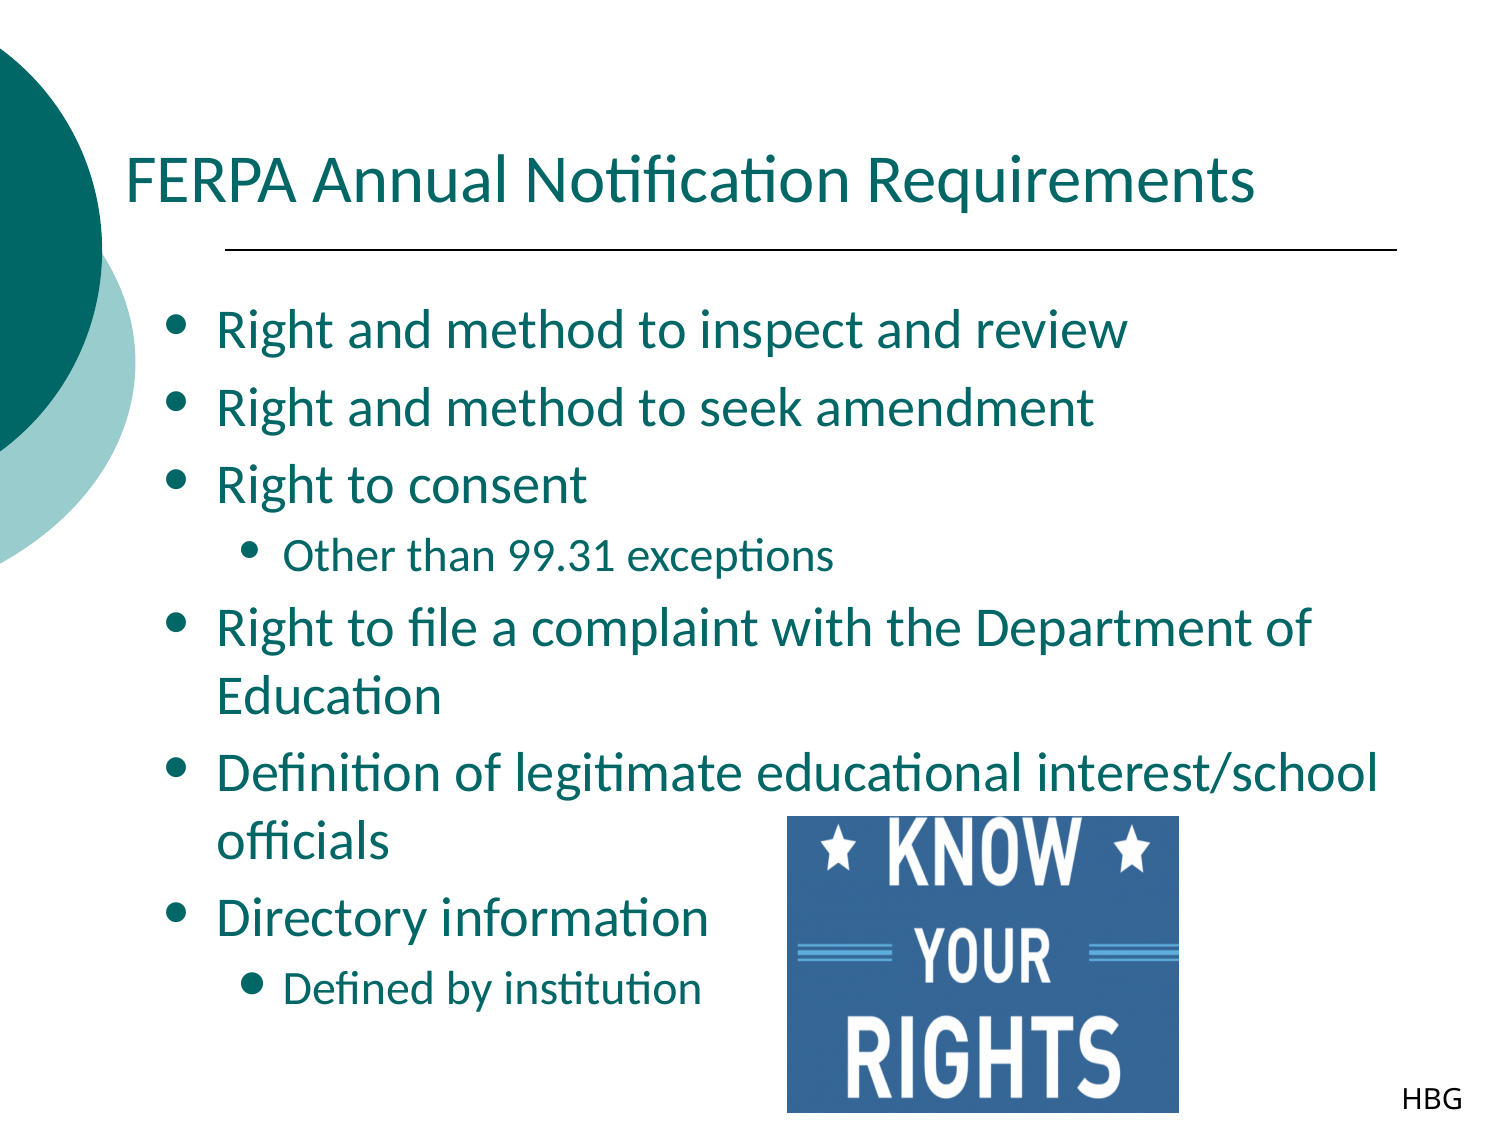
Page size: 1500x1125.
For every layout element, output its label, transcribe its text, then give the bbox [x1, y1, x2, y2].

title FERPA Annual Notification Requirements [110, 60, 1453, 224]
list Right and method to inspect and review Right and method to seek amendment Right to consent Other than 99.31 exceptions Right to file a complaint with the Department of Education Definition of legitimate educational interest/school officials Directory information Defined by institution [145, 284, 1491, 944]
picture [787, 816, 1179, 1113]
text_box HBG [1386, 1065, 1500, 1125]
